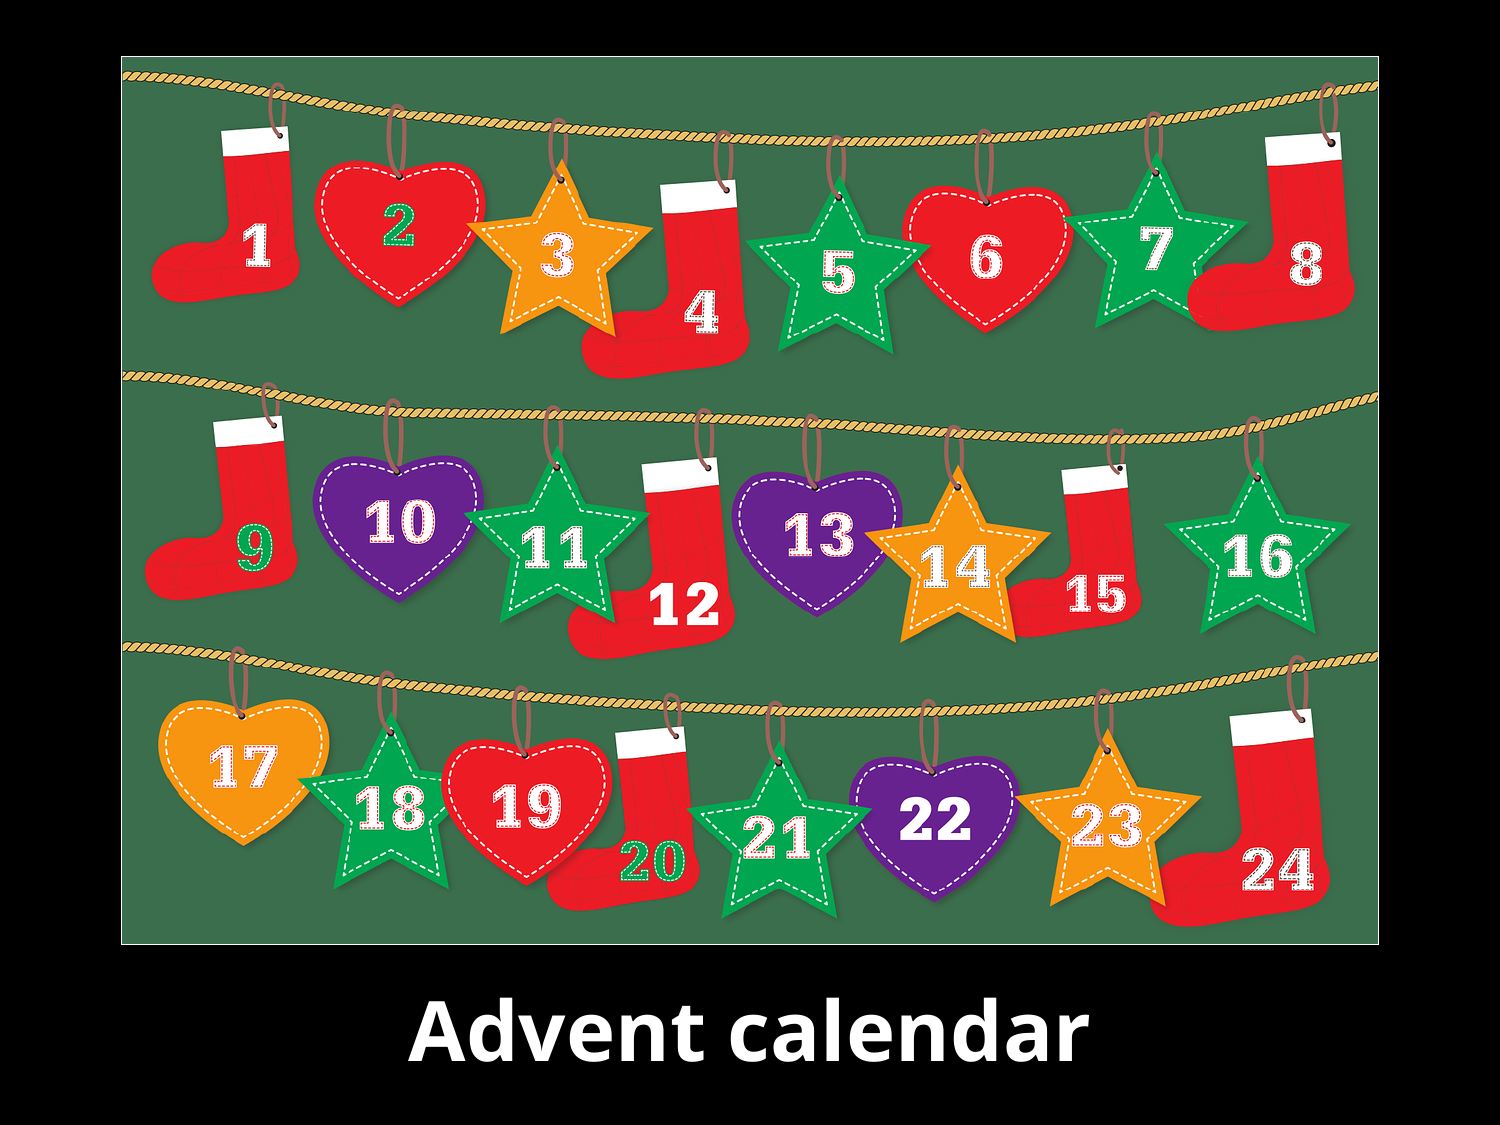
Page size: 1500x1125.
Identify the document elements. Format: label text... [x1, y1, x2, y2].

picture [121, 56, 1379, 945]
text_box Advent calendar [70, 971, 1430, 1086]
